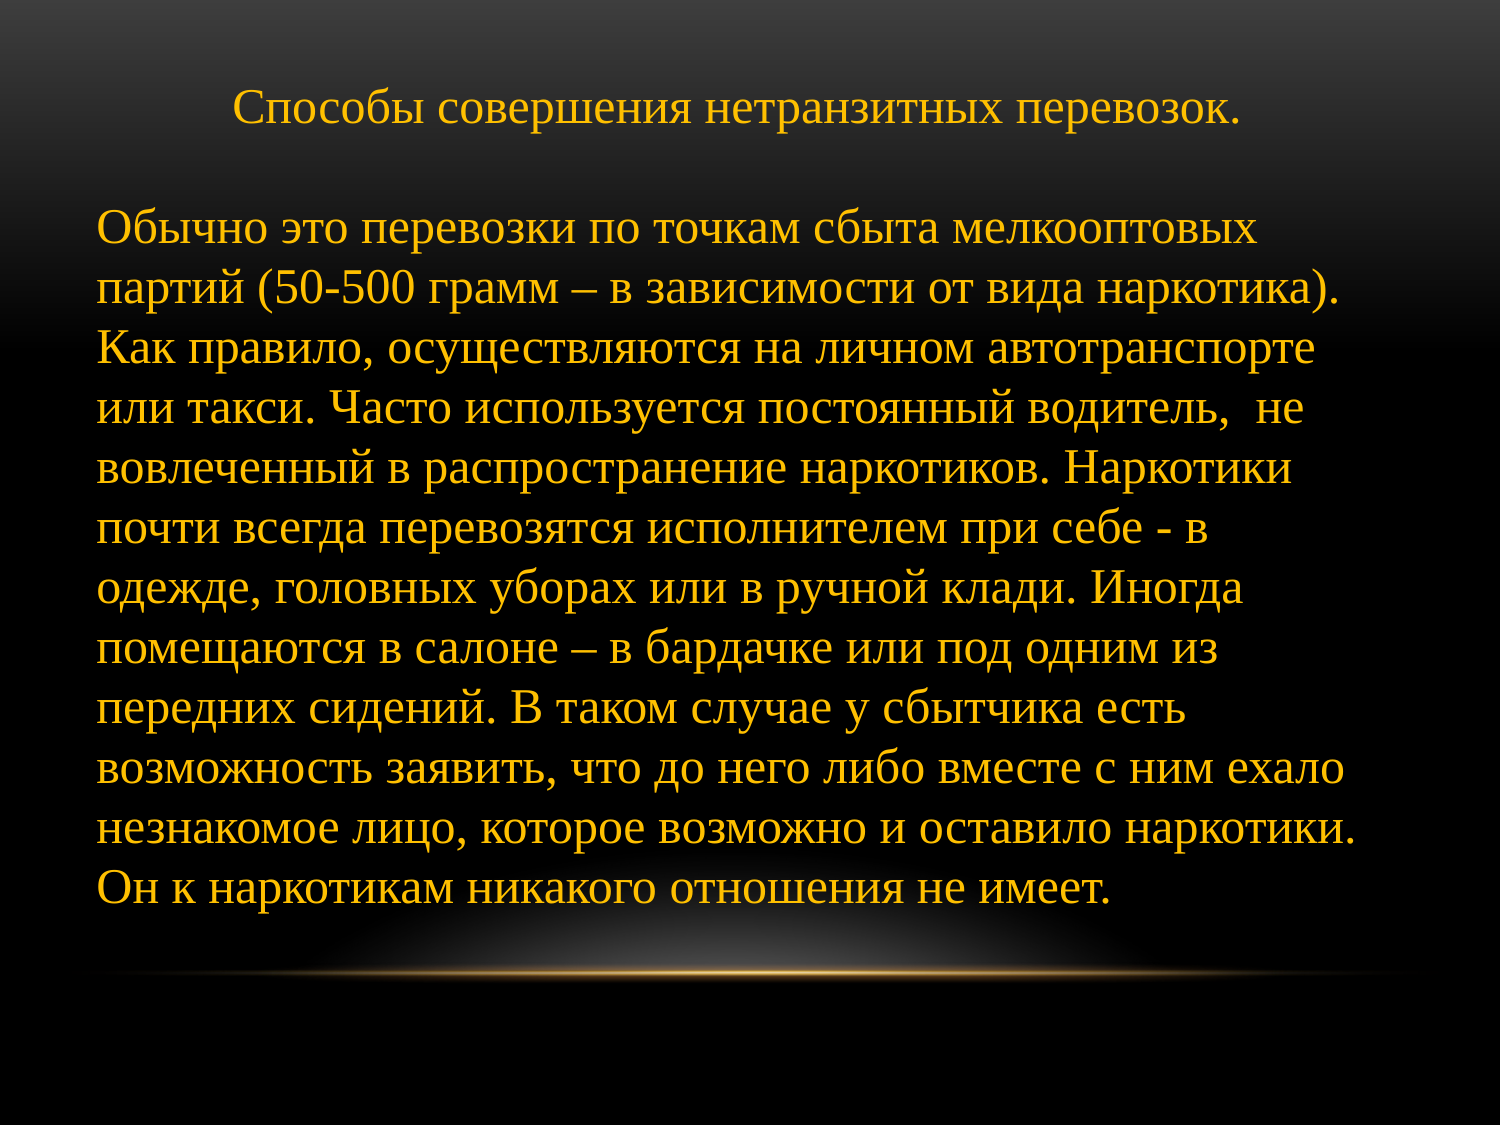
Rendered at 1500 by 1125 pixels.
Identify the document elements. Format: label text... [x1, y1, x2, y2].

picture [0, 0, 1500, 1125]
text_box Способы совершения нетранзитных перевозок. Обычно это перевозки по точкам сбыта мелкооптовых партий (50-500 грамм – в зависимости от вида наркотика). Как правило, осуществляются на личном автотранспорте или такси. Часто используется постоянный водитель, не вовлеченный в распространение наркотиков. Наркотики почти всегда перевозятся исполнителем при себе - в одежде, головных уборах или в ручной клади. Иногда помещаются в салоне – в бардачке или под одним из передних сидений. В таком случае у сбытчика есть возможность заявить, что до него либо вместе с ним ехало незнакомое лицо, которое возможно и оставило наркотики. Он к наркотикам никакого отношения не имеет. [81, 66, 1393, 922]
